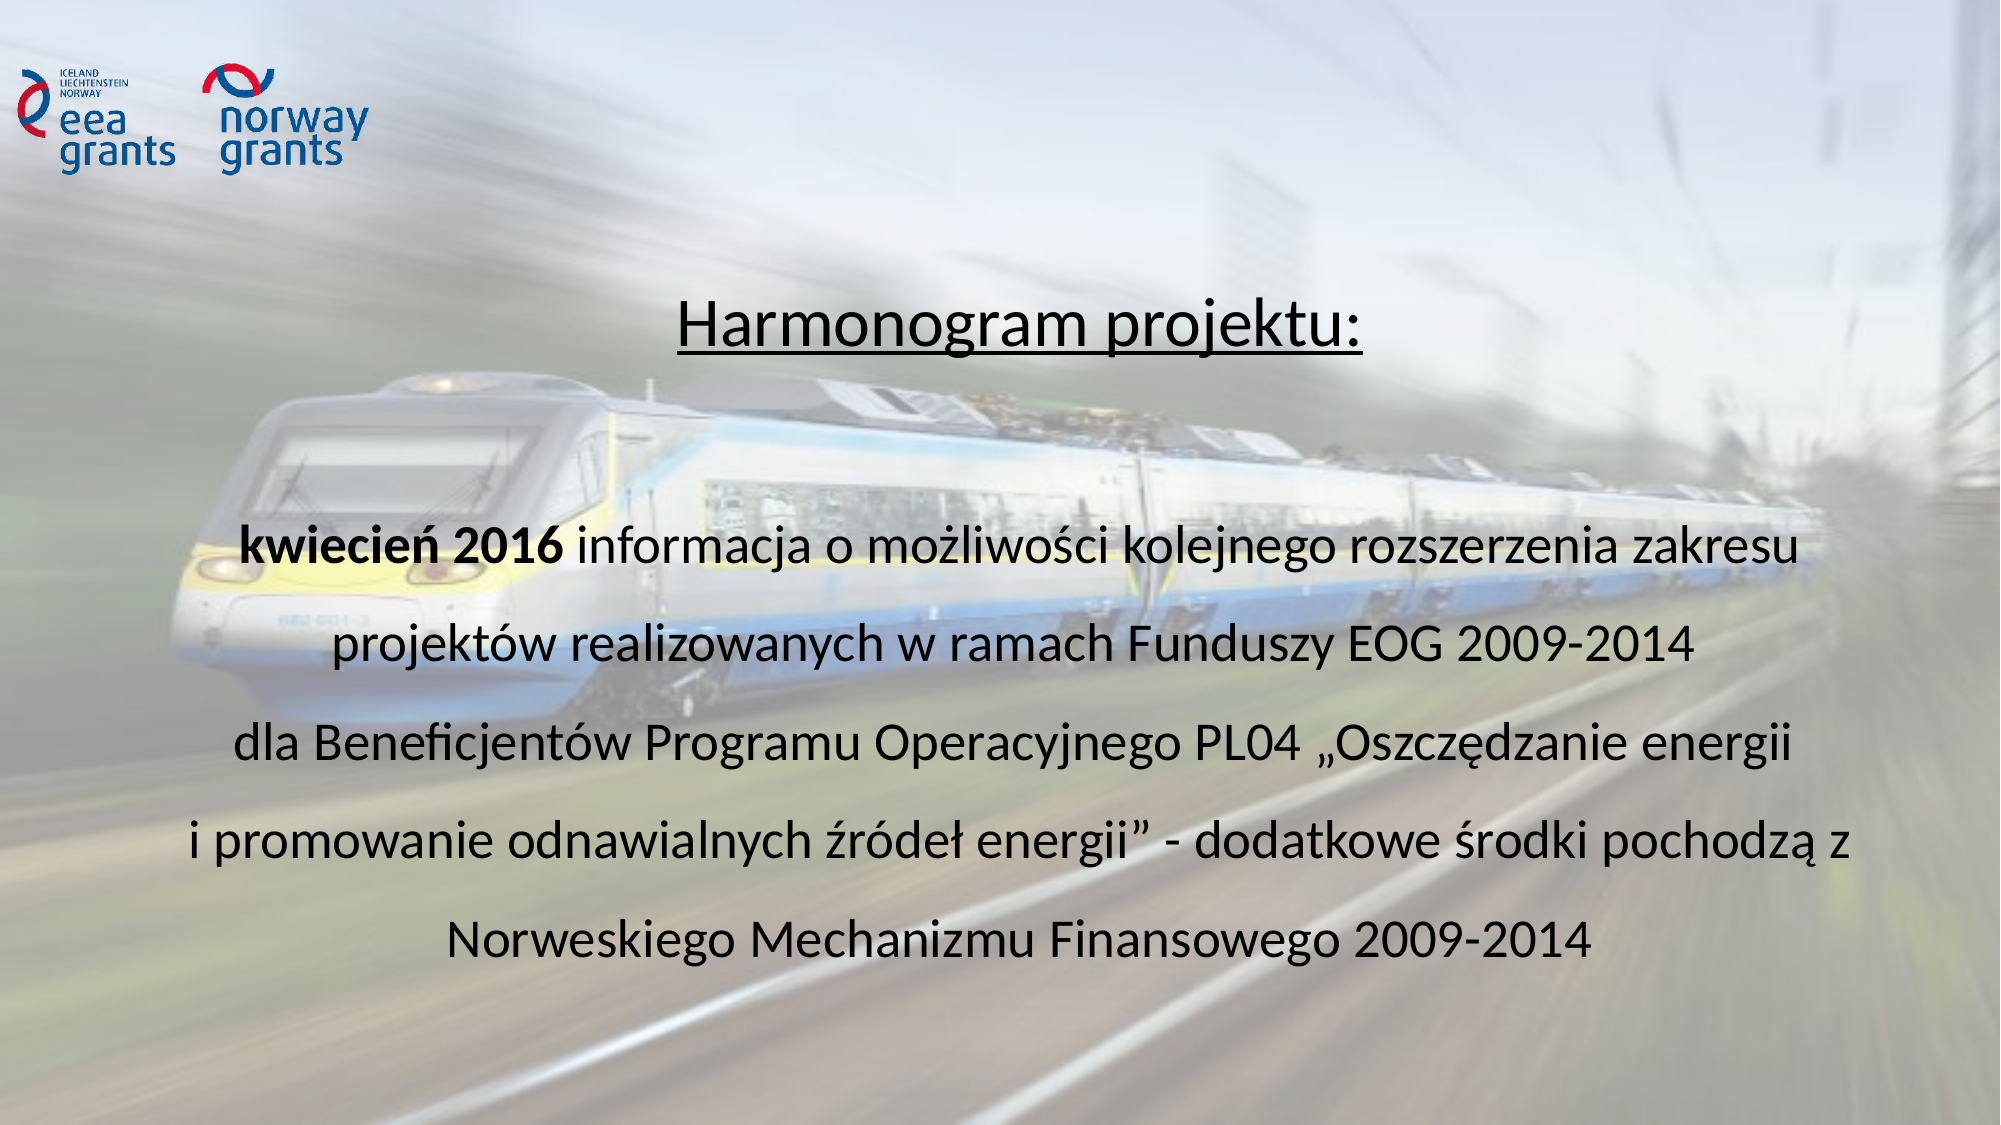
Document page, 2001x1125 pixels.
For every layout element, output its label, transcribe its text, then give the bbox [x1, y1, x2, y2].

list Harmonogram projektu: kwiecień 2016 informacja o możliwości kolejnego rozszerzenia zakresu projektów realizowanych w ramach Funduszy EOG 2009-2014 dla Beneficjentów Programu Operacyjnego PL04 „Oszczędzanie energii i promowanie odnawialnych źródeł energii” - dodatkowe środki pochodzą z Norweskiego Mechanizmu Finansowego 2009-2014 [137, 278, 1903, 993]
picture [0, 0, 377, 279]
